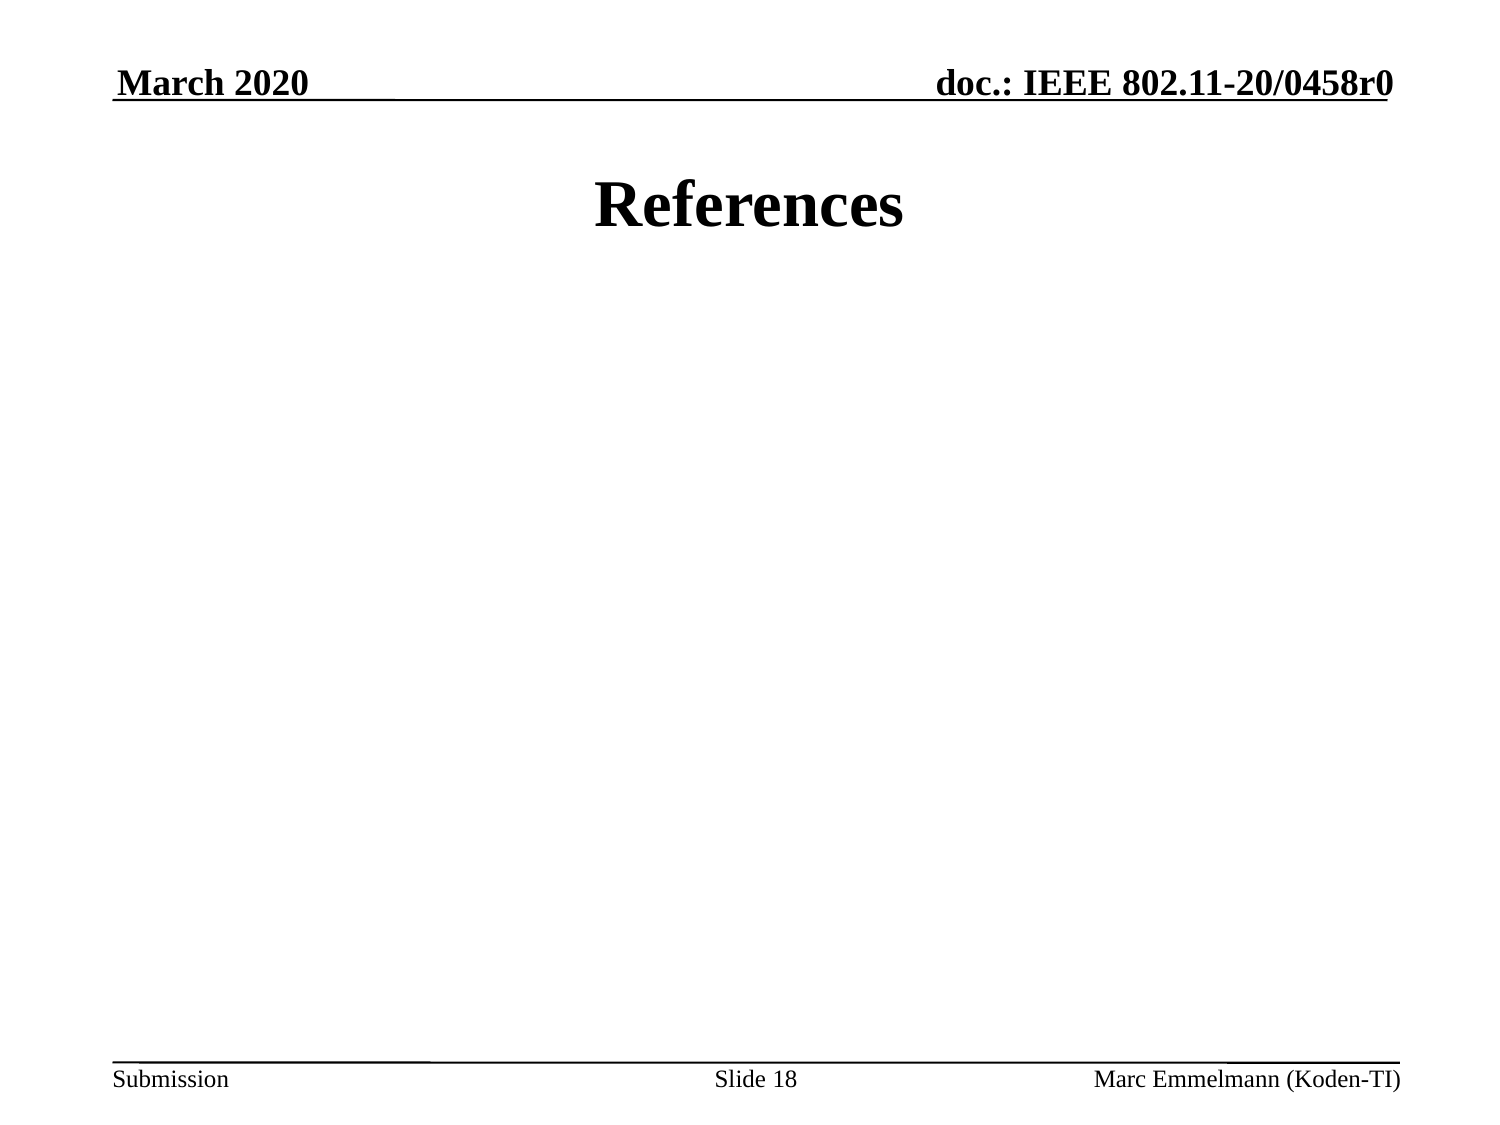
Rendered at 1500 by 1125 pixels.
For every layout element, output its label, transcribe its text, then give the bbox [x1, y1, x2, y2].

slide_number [116, 58, 507, 104]
title References [112, 112, 1388, 288]
slide_number Slide 18 [712, 1061, 800, 1123]
footer Marc Emmelmann (Koden-TI) [1019, 1061, 1402, 1093]
